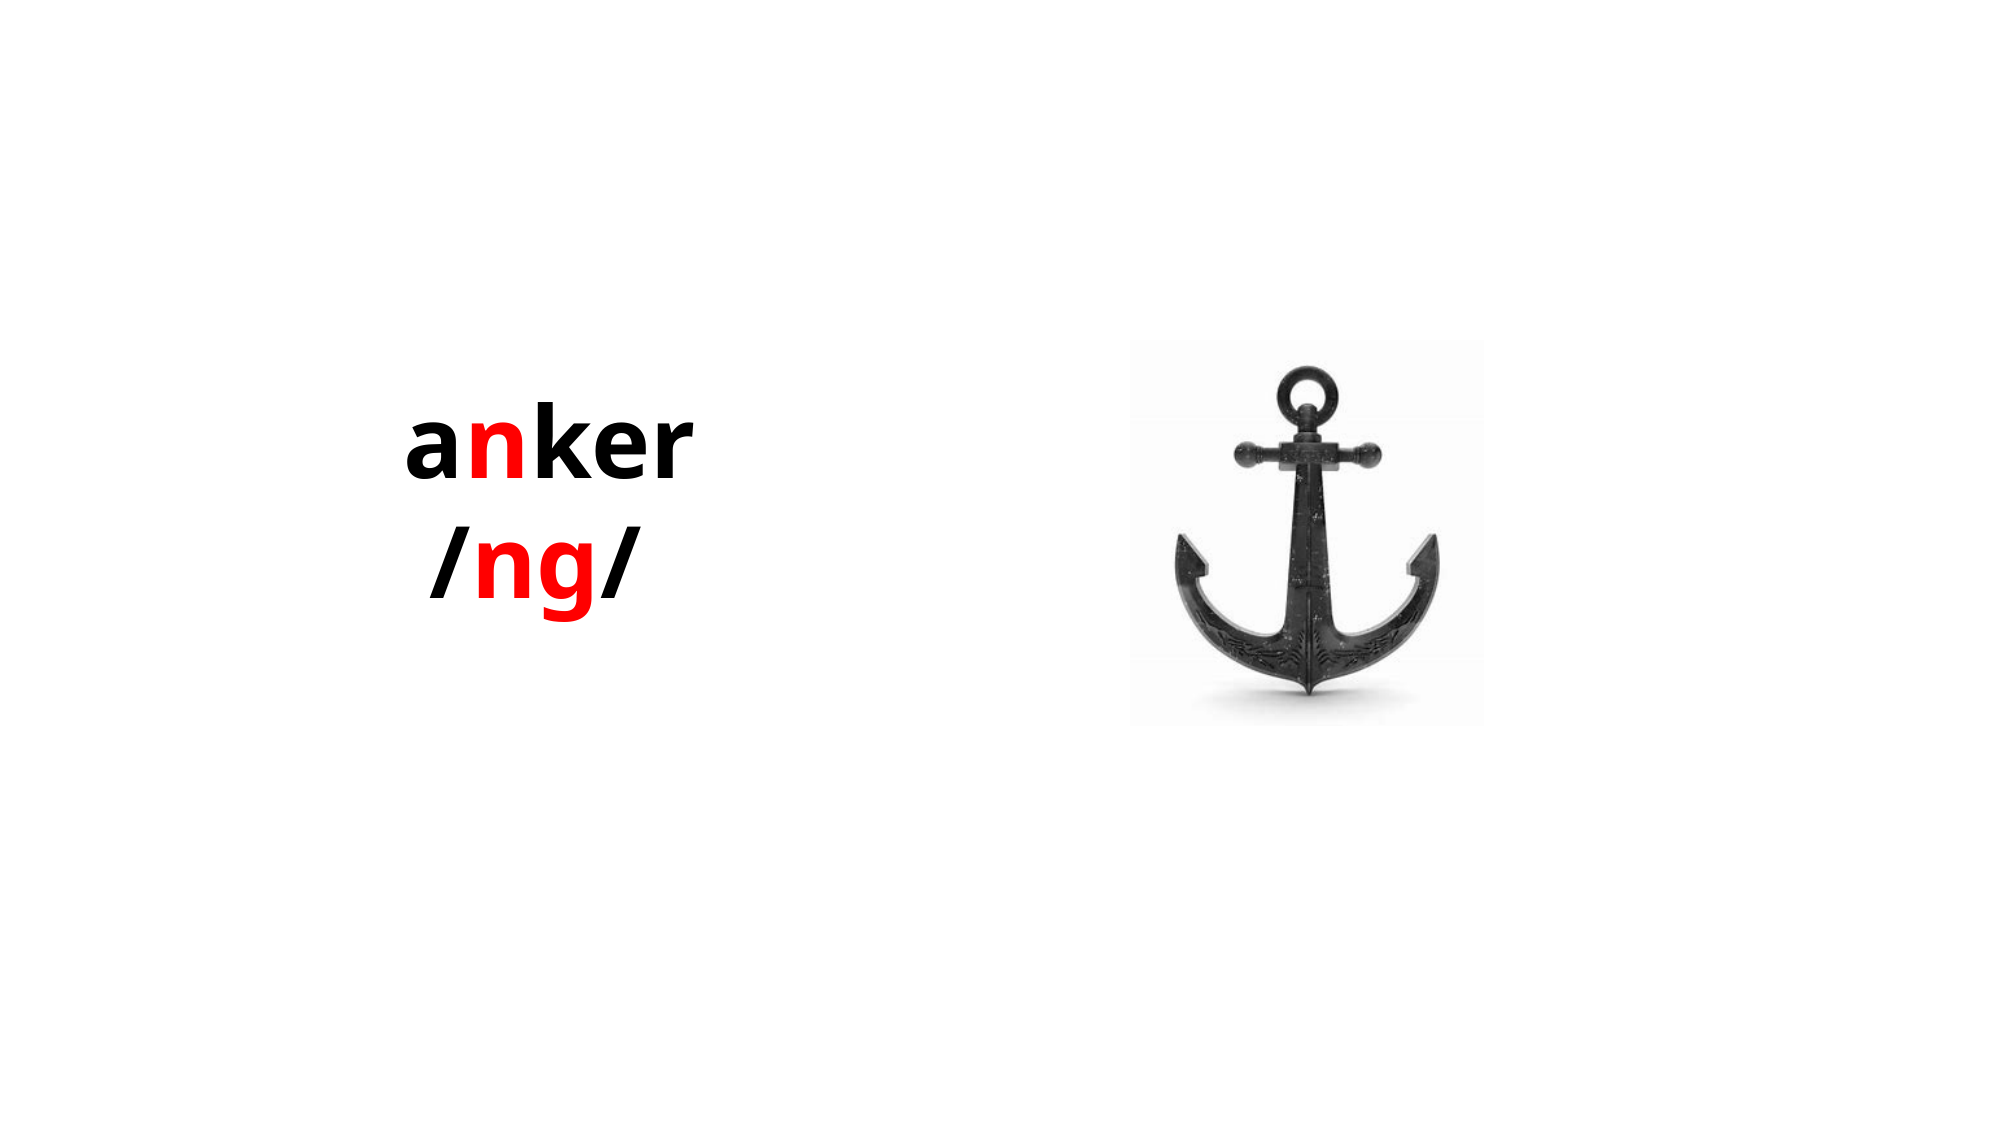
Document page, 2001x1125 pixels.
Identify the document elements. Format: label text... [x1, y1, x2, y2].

picture [1129, 340, 1484, 726]
text_box anker /ng/ [389, 271, 1098, 671]
